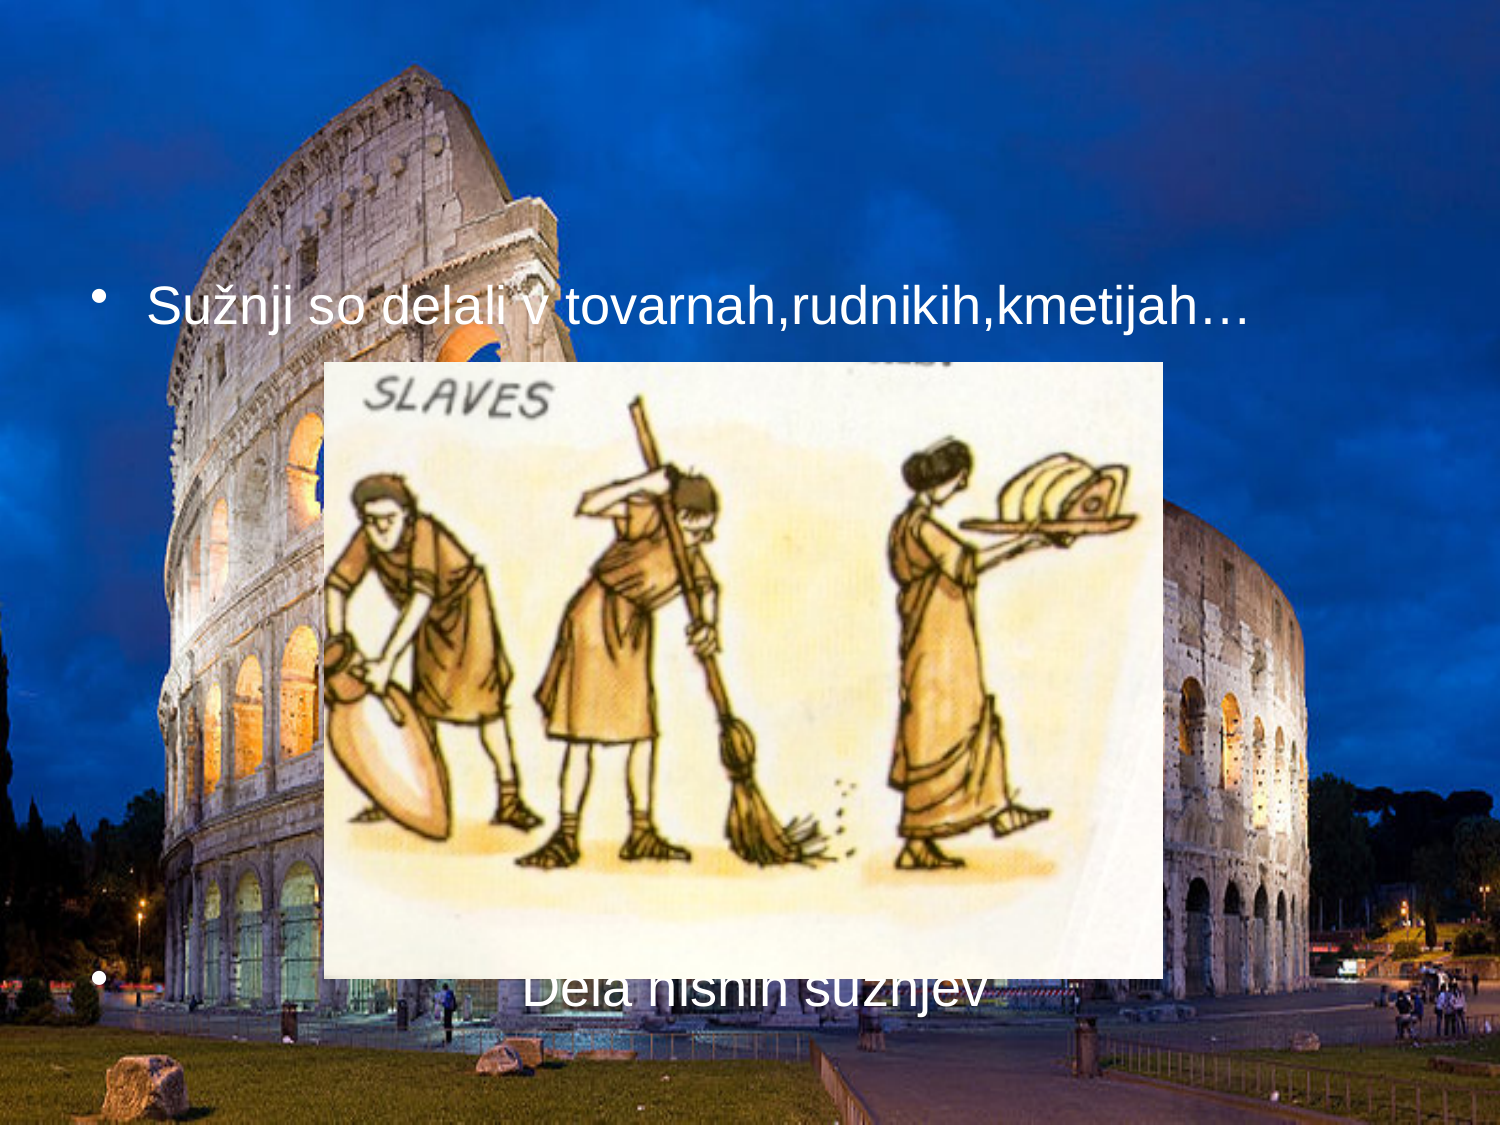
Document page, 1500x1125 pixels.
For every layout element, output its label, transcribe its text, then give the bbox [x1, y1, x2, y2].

picture [0, 0, 1500, 1125]
list Sužnji so delali v tovarnah,rudnikih,kmetijah… Dela hišnih sužnjev [75, 262, 1425, 1125]
picture [324, 362, 1163, 979]
